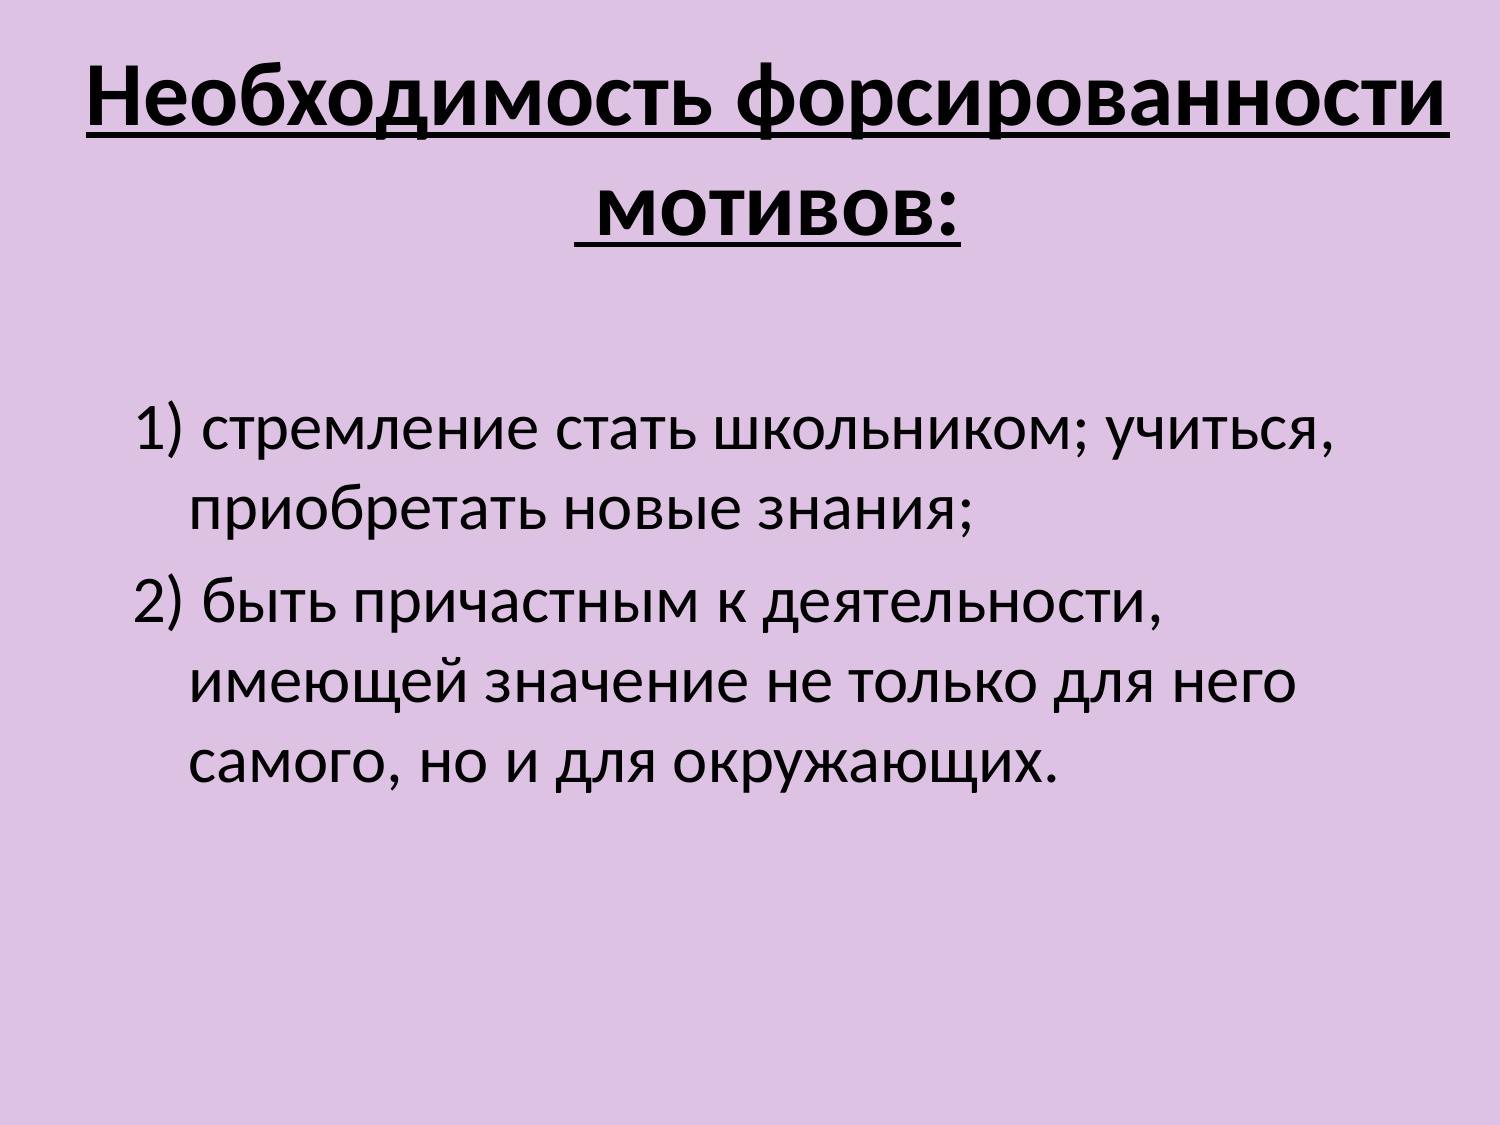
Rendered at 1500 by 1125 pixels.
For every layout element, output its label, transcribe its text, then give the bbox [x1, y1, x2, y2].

title Необходимость форсированности мотивов: [70, 0, 1465, 399]
list 1) стремление стать школьником; учиться, приобретать новые знания; 2) быть причастным к деятельности, имеющей значение не только для него самого, но и для окружающих. [117, 375, 1425, 1005]
